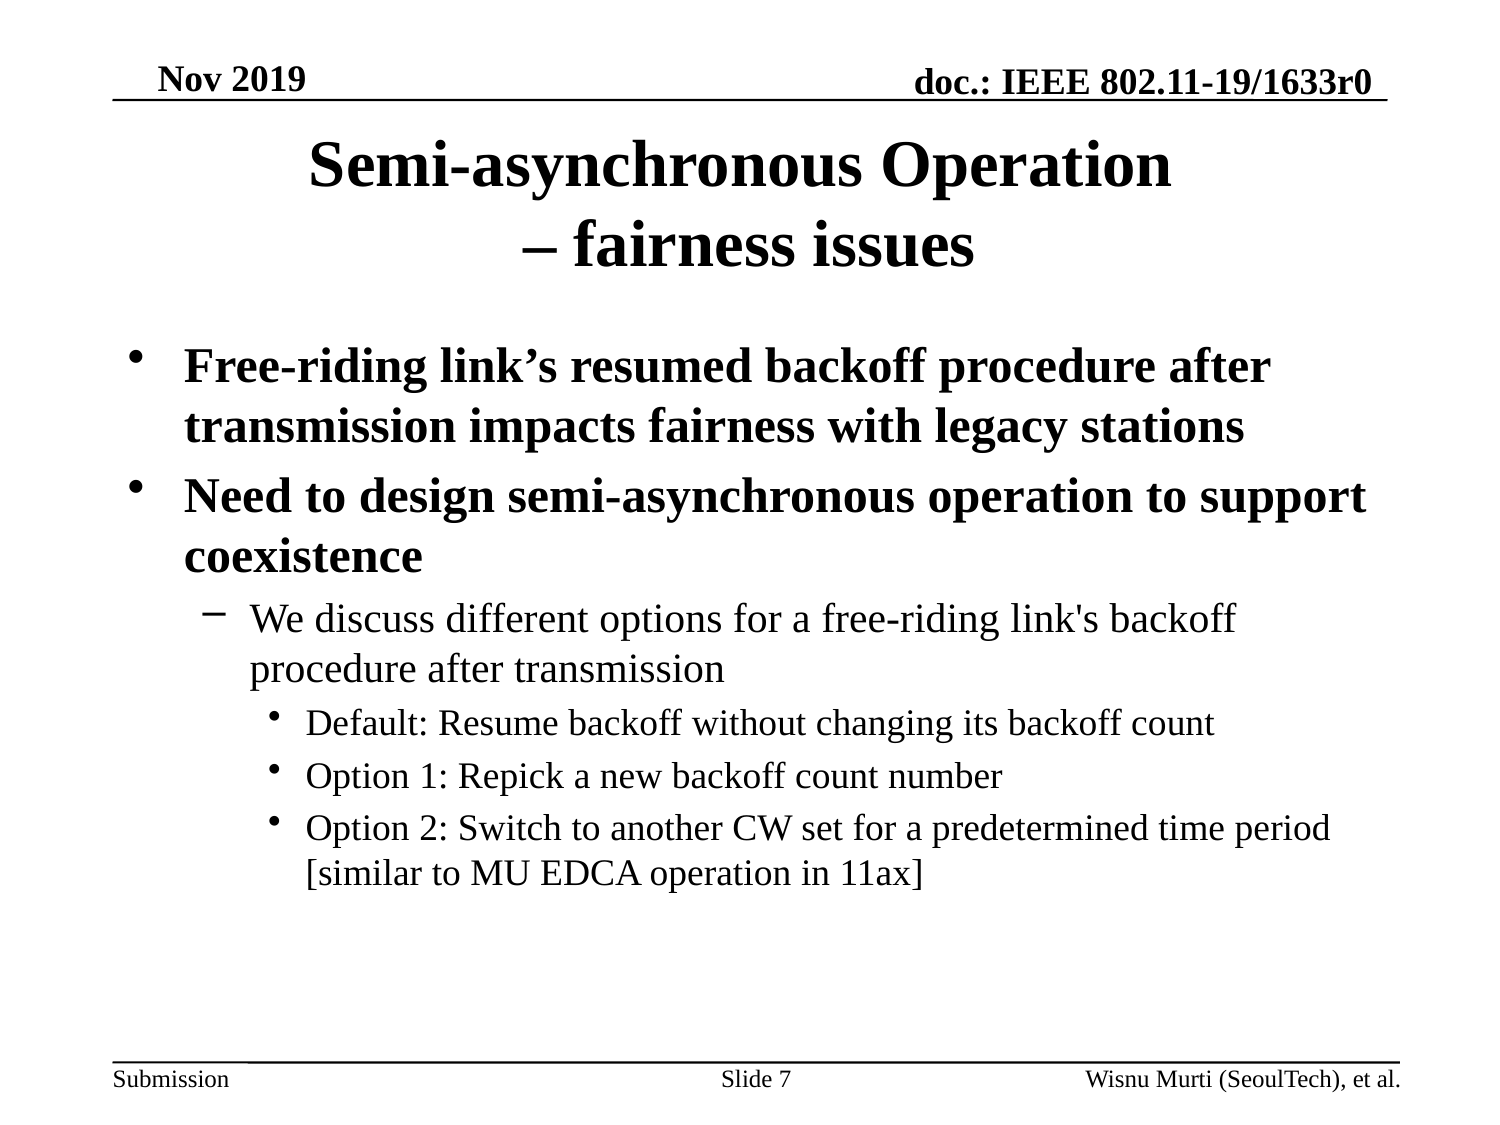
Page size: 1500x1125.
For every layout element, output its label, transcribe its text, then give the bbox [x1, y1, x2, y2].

list Free-riding link’s resumed backoff procedure after transmission impacts fairness with legacy stations Need to design semi-asynchronous operation to support coexistence We discuss different options for a free-riding link's backoff procedure after transmission Default: Resume backoff without changing its backoff count Option 1: Repick a new backoff count number Option 2: Switch to another CW set for a predetermined time period [similar to MU EDCA operation in 11ax] [112, 324, 1388, 1001]
title Semi-asynchronous Operation – fairness issues [112, 112, 1388, 288]
footer Wisnu Murti (SeoulTech), et al. [949, 1061, 1402, 1093]
slide_number Slide 7 [712, 1061, 801, 1093]
